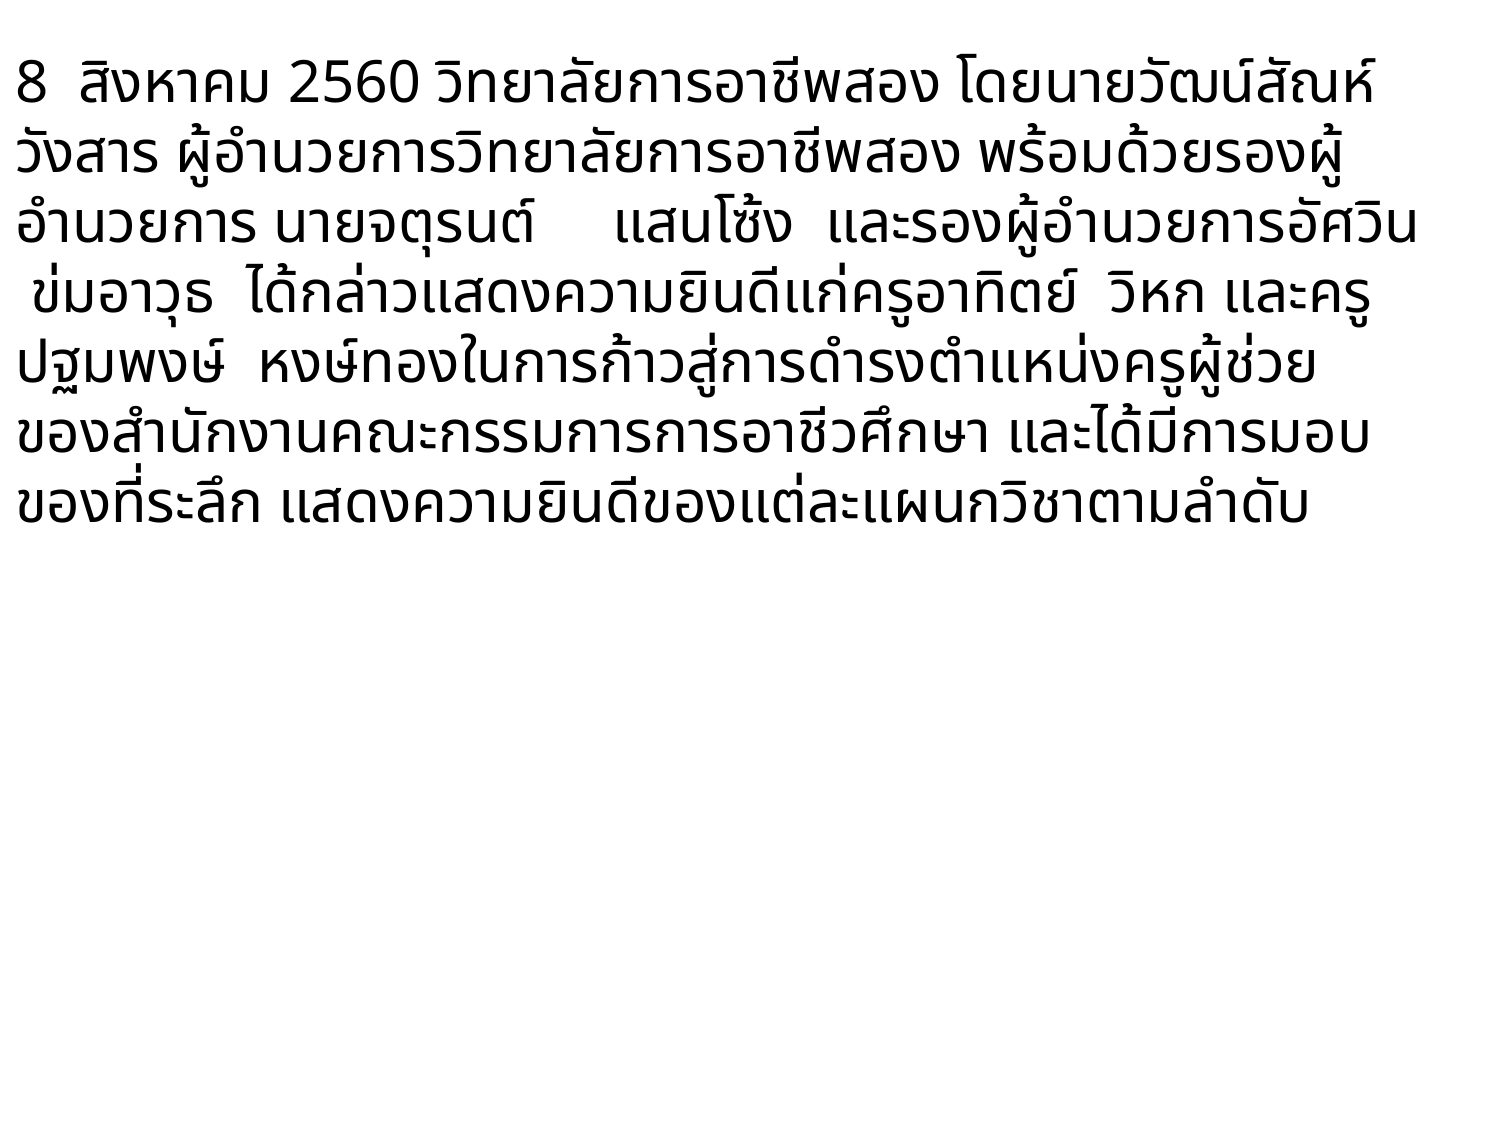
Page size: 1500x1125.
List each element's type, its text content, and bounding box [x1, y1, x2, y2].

text_box 8 สิงหาคม 2560 วิทยาลัยการอาชีพสอง โดยนายวัฒน์สัณห์ วังสาร ผู้อำนวยการวิทยาลัยการอาชีพสอง พร้อมด้วยรองผู้อำนวยการ นายจตุรนต์ แสนโซ้ง และรองผู้อำนวยการอัศวิน ข่มอาวุธ ได้กล่าวแสดงความยินดีแก่ครูอาทิตย์ วิหก และครูปฐมพงษ์ หงษ์ทองในการก้าวสู่การดำรงตำแหน่งครูผู้ช่วย ของสำนักงานคณะกรรมการการอาชีวศึกษา และได้มีการมอบของที่ระลึก แสดงความยินดีของแต่ละแผนกวิชาตามลำดับ [0, 36, 1440, 752]
